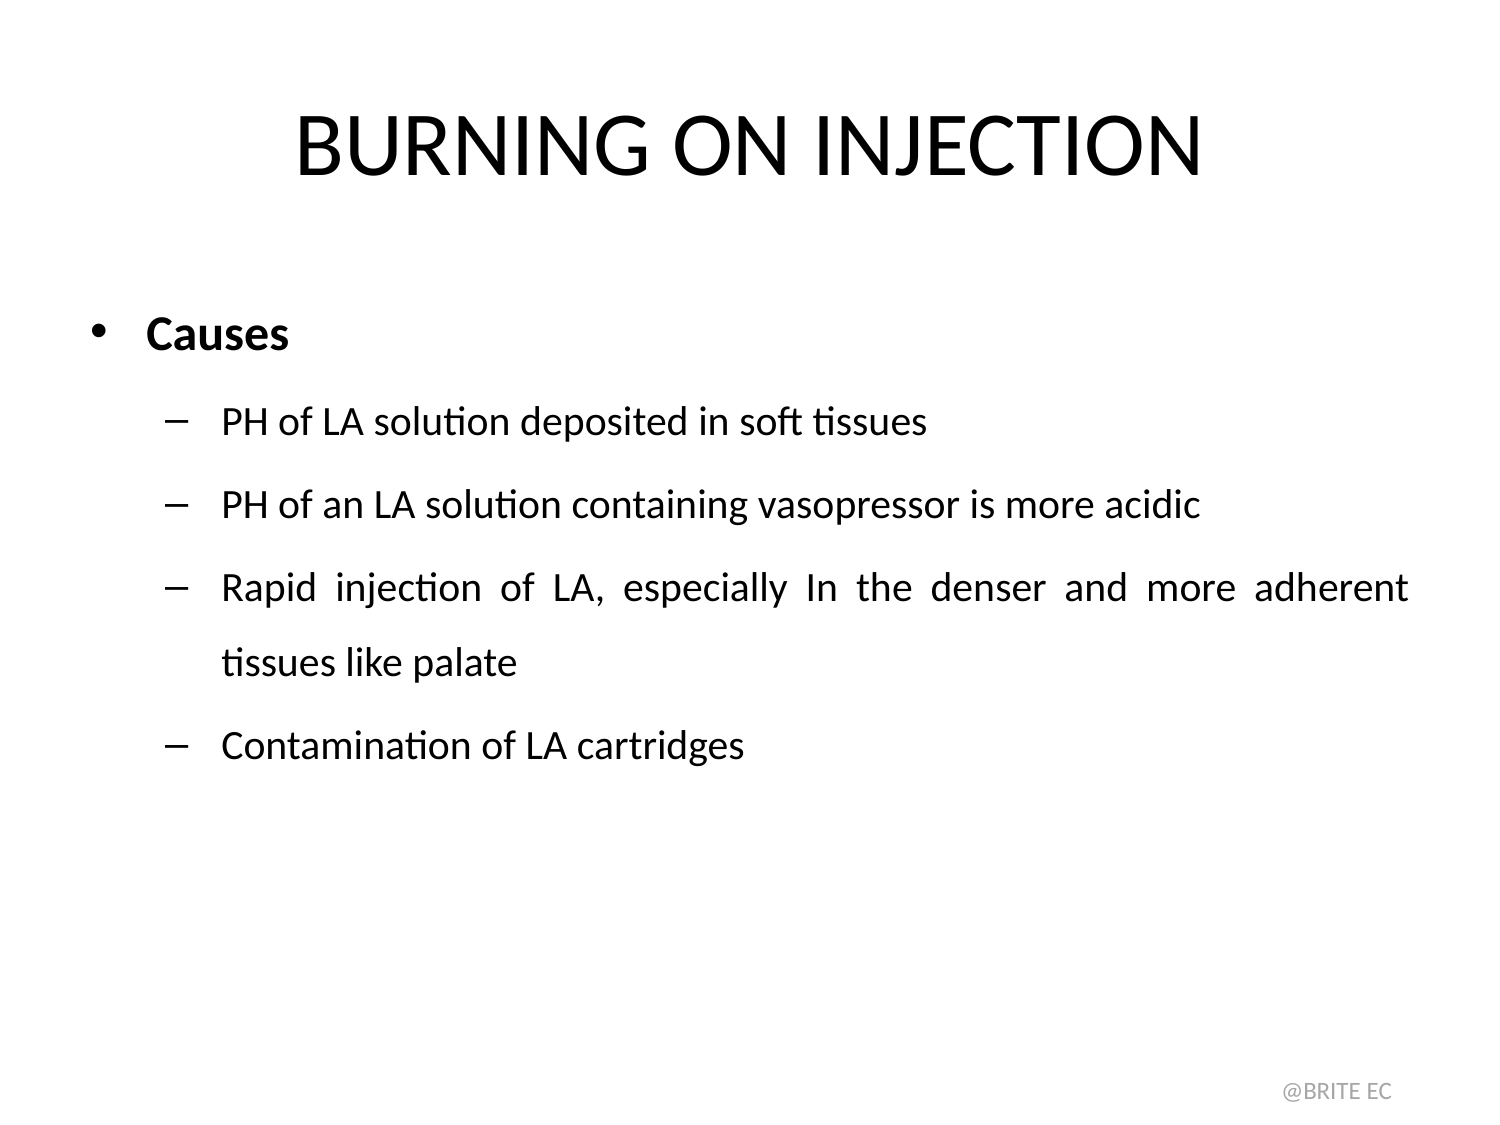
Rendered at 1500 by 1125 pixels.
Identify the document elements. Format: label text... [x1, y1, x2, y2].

list Causes PH of LA solution deposited in soft tissues PH of an LA solution containing vasopressor is more acidic Rapid injection of LA, especially In the denser and more adherent tissues like palate Contamination of LA cartridges [75, 262, 1425, 1005]
title BURNING ON INJECTION [75, 45, 1425, 233]
